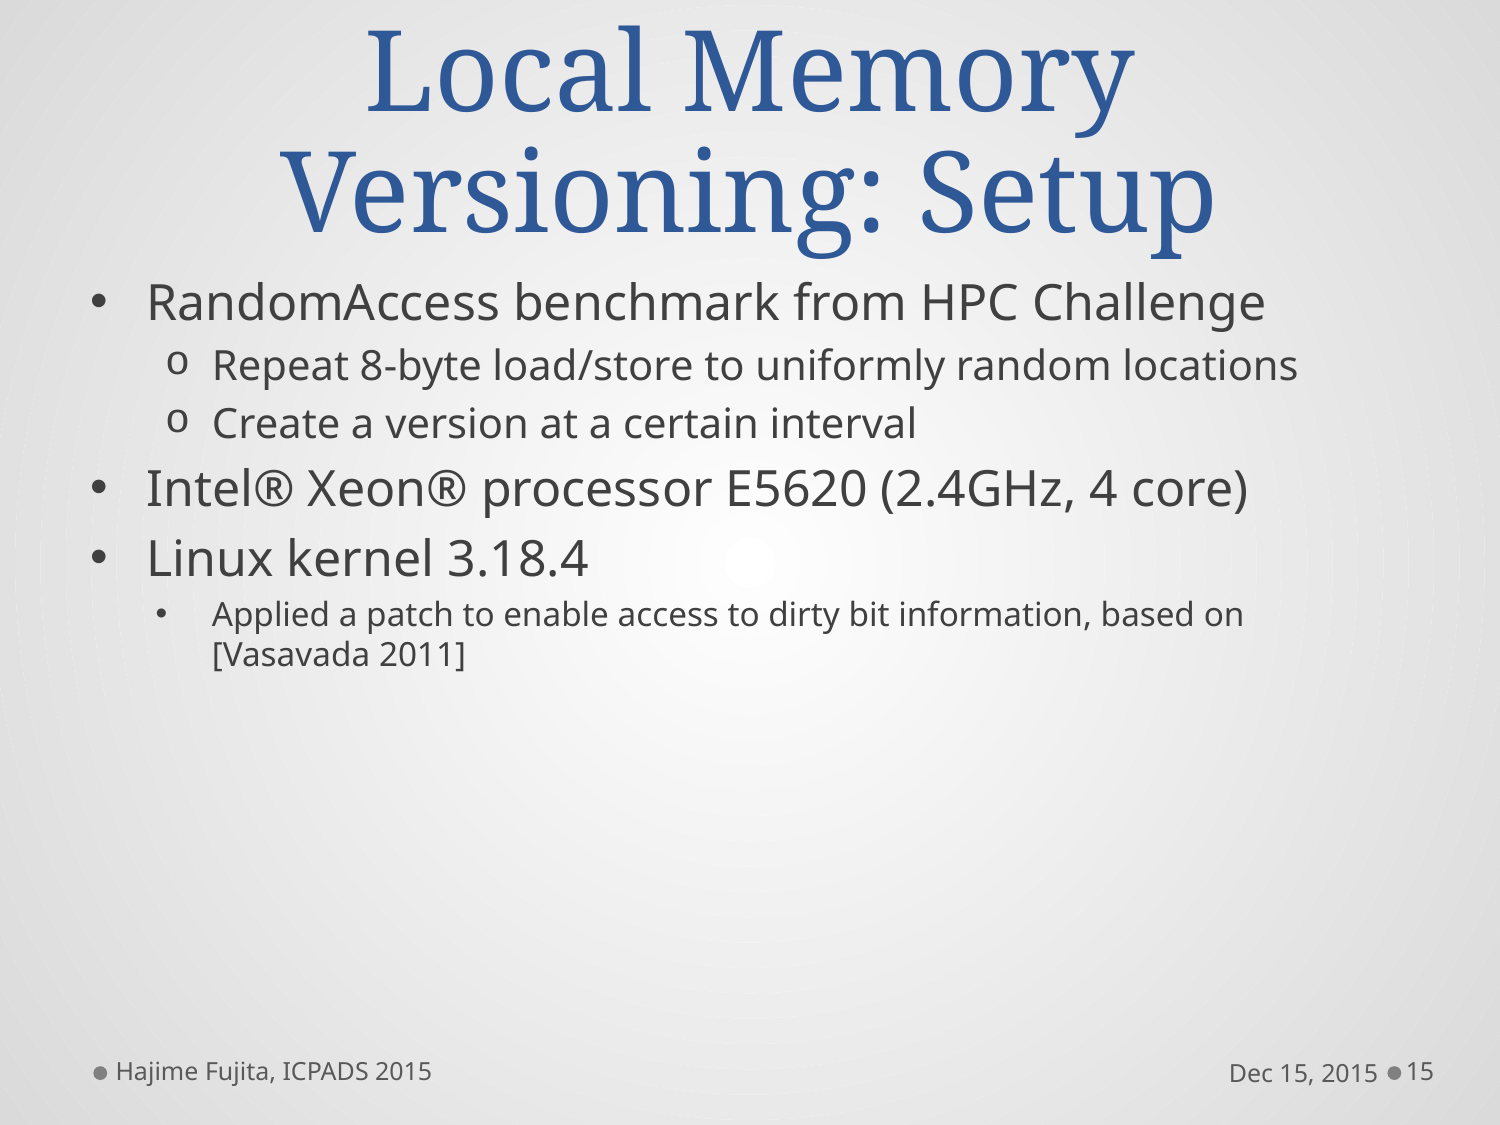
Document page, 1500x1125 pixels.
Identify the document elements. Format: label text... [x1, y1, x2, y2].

title Local Memory Versioning: Setup [75, 0, 1425, 262]
slide_number 15 [1401, 1042, 1494, 1103]
footer Hajime Fujita, ICPADS 2015 [108, 1042, 576, 1103]
list RandomAccess benchmark from HPC Challenge Repeat 8-byte load/store to uniformly random locations Create a version at a certain interval Intel® Xeon® processor E5620 (2.4GHz, 4 core) Linux kernel 3.18.4 Applied a patch to enable access to dirty bit information, based on [Vasavada 2011] [75, 262, 1425, 1005]
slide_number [1043, 1042, 1386, 1103]
